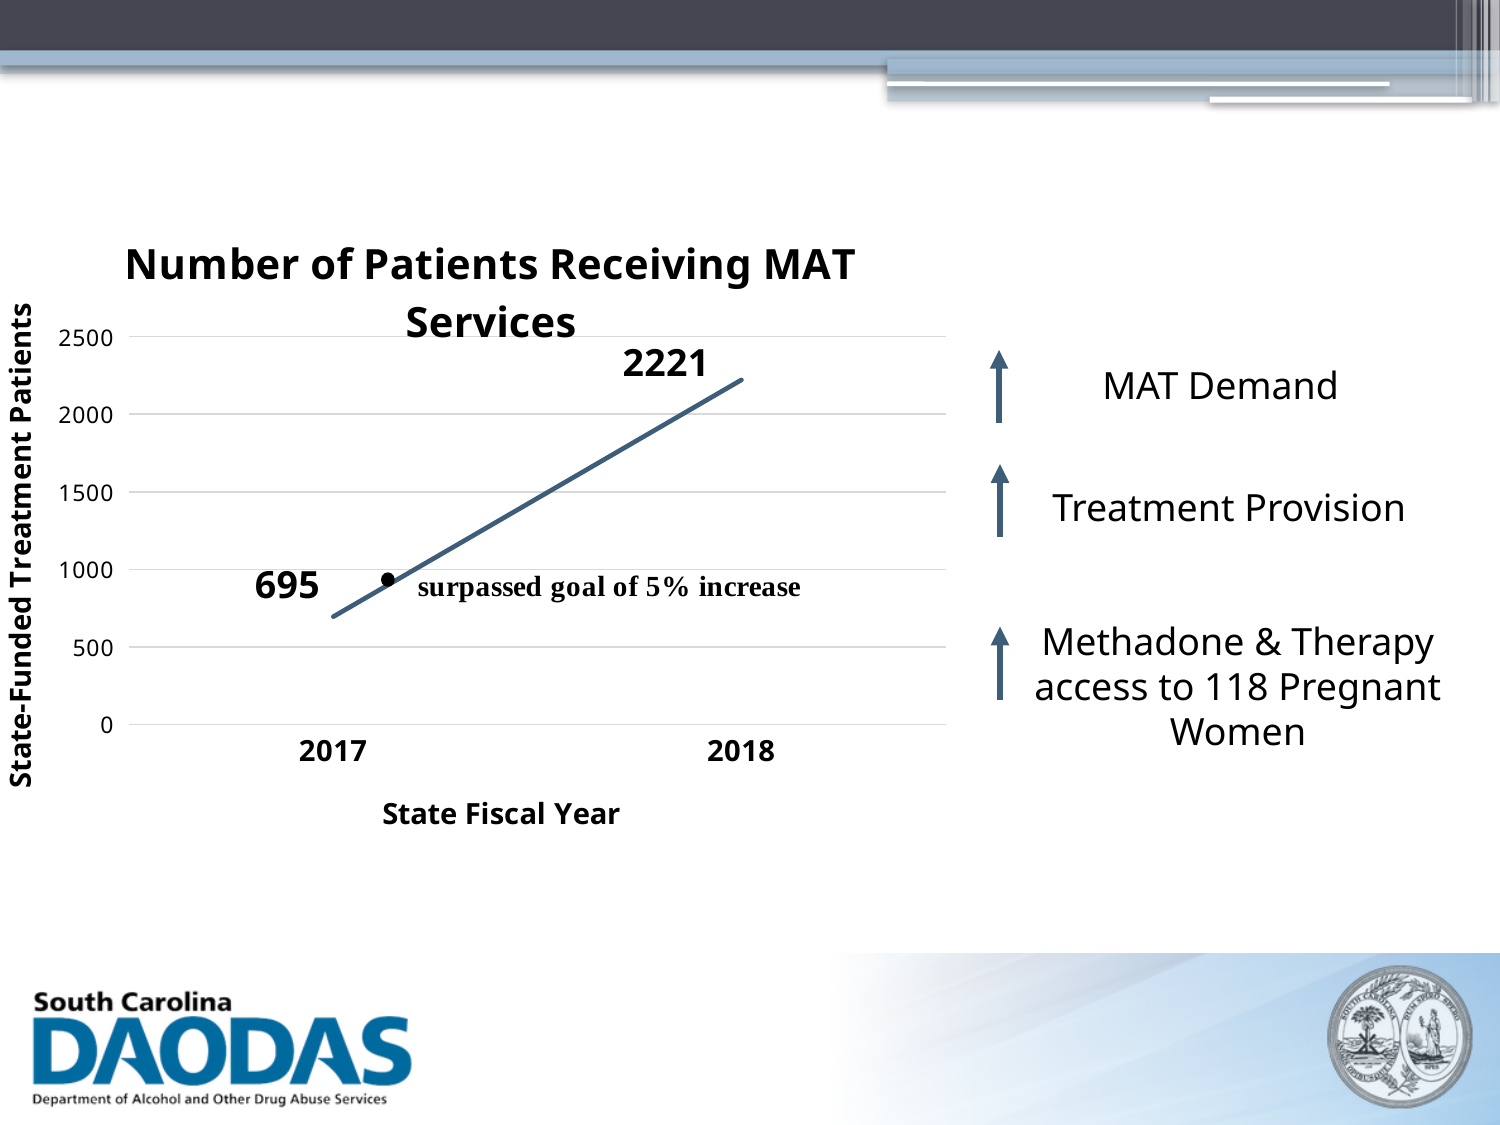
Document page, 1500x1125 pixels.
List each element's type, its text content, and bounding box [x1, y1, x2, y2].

text_box Treatment Provision [1037, 476, 1463, 537]
text_box MAT Demand [1087, 355, 1422, 415]
picture [0, 953, 1500, 1125]
chart [0, 199, 991, 876]
text_box Methadone & Therapy access to 118 Pregnant Women [996, 610, 1489, 761]
